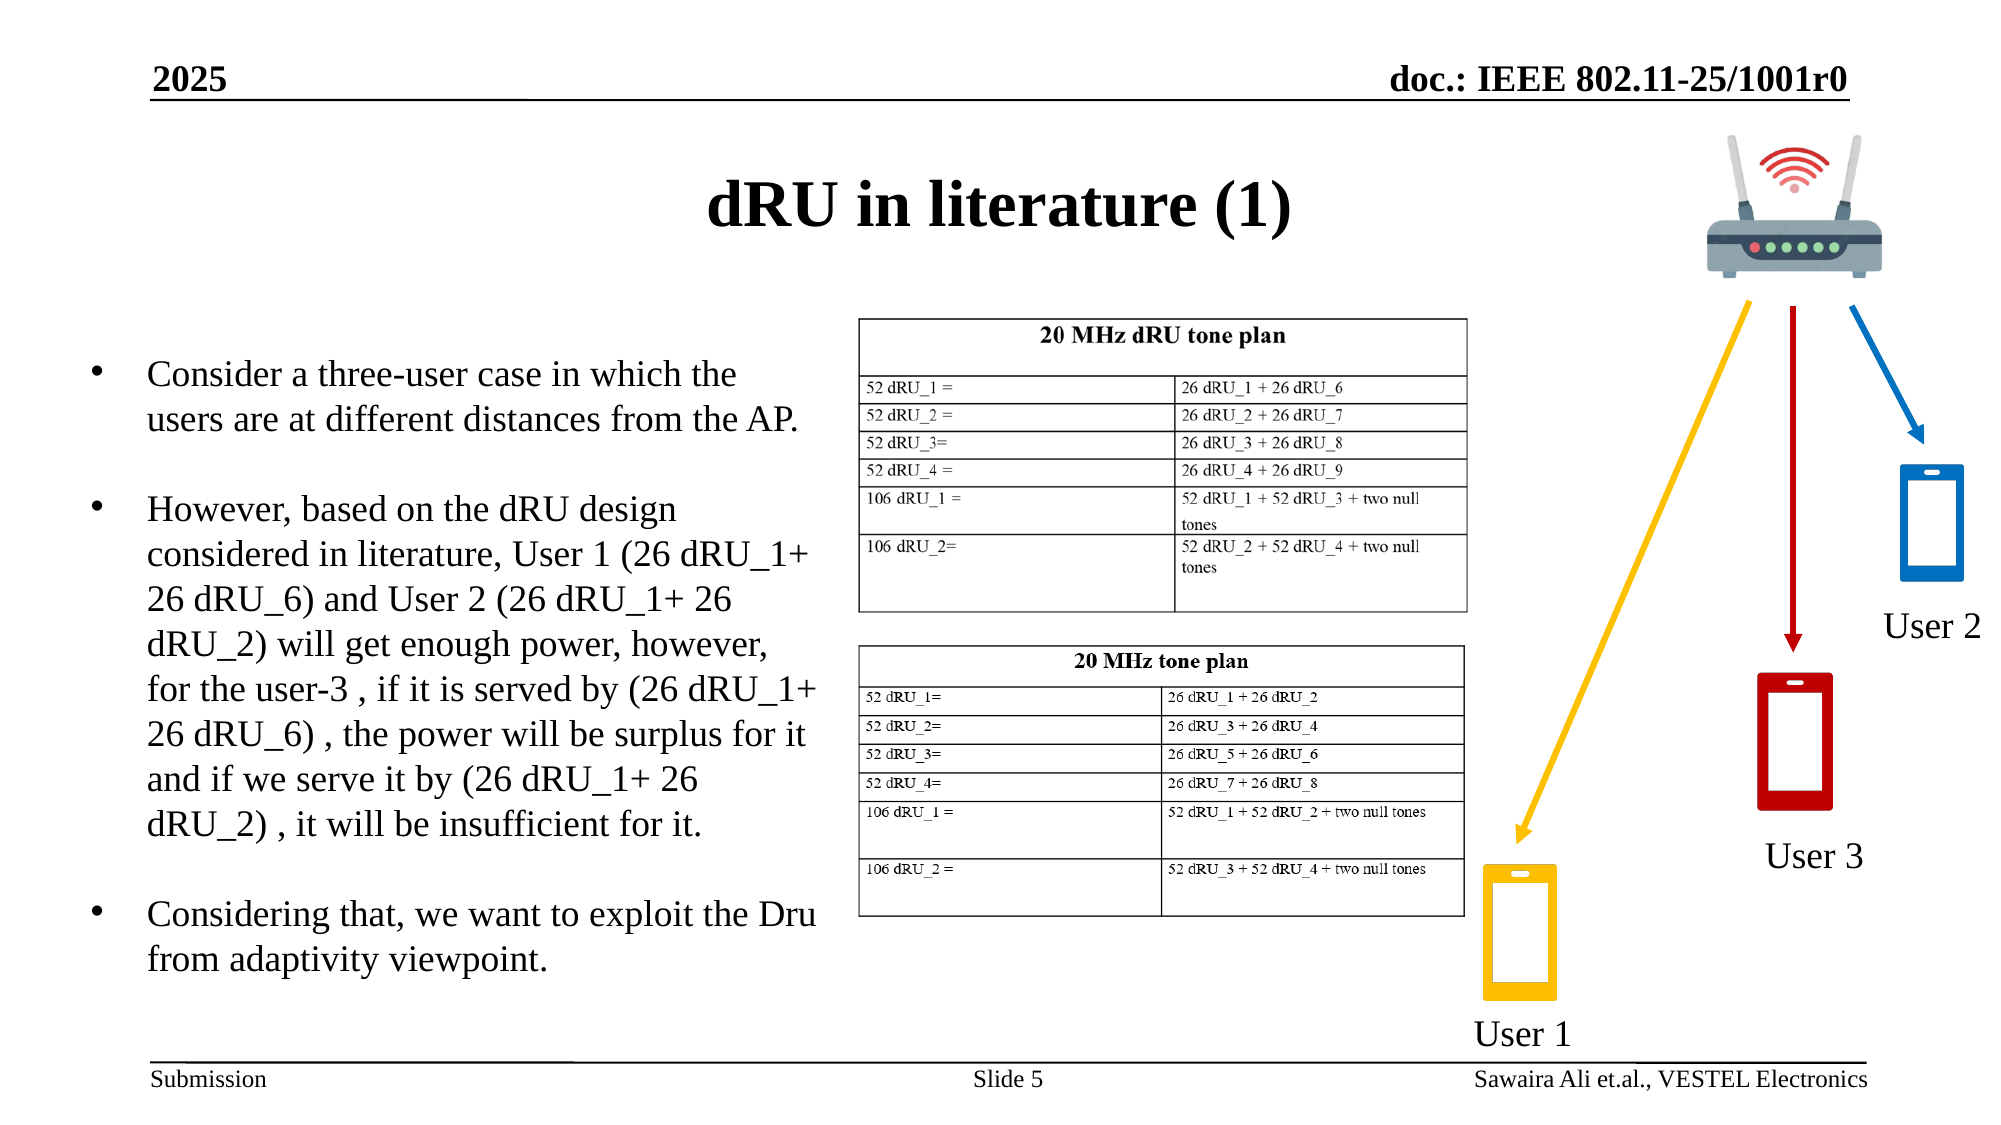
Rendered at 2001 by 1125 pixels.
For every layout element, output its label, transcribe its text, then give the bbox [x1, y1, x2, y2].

slide_number Slide 5 [950, 1061, 1067, 1123]
text_box Consider a three-user case in which the users are at different distances from the AP. However, based on the dRU design considered in literature, User 1 (26 dRU_1+ 26 dRU_6) and User 2 (26 dRU_1+ 26 dRU_2) will get enough power, however, for the user-3 , if it is served by (26 dRU_1+ 26 dRU_6) , the power will be surplus for it and if we serve it by (26 dRU_1+ 26 dRU_2) , it will be insufficient for it. Considering that, we want to exploit the Dru from adaptivity viewpoint. [75, 341, 836, 1091]
footer Sawaira Ali et.al., VESTEL Electronics [1171, 1061, 1869, 1093]
text_box User 3 [1750, 823, 1925, 884]
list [853, 626, 1474, 941]
text_box User 2 [1868, 593, 2000, 654]
slide_number 2025 [152, 54, 563, 100]
text_box User 1 [1458, 1001, 1633, 1062]
picture [1446, 857, 1594, 1007]
title dRU in literature (1) [149, 112, 1679, 288]
picture [858, 311, 1469, 613]
picture [1868, 459, 1996, 587]
picture [1681, 112, 1905, 313]
picture [1721, 667, 1869, 816]
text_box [1516, 300, 1750, 845]
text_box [1851, 305, 1925, 445]
